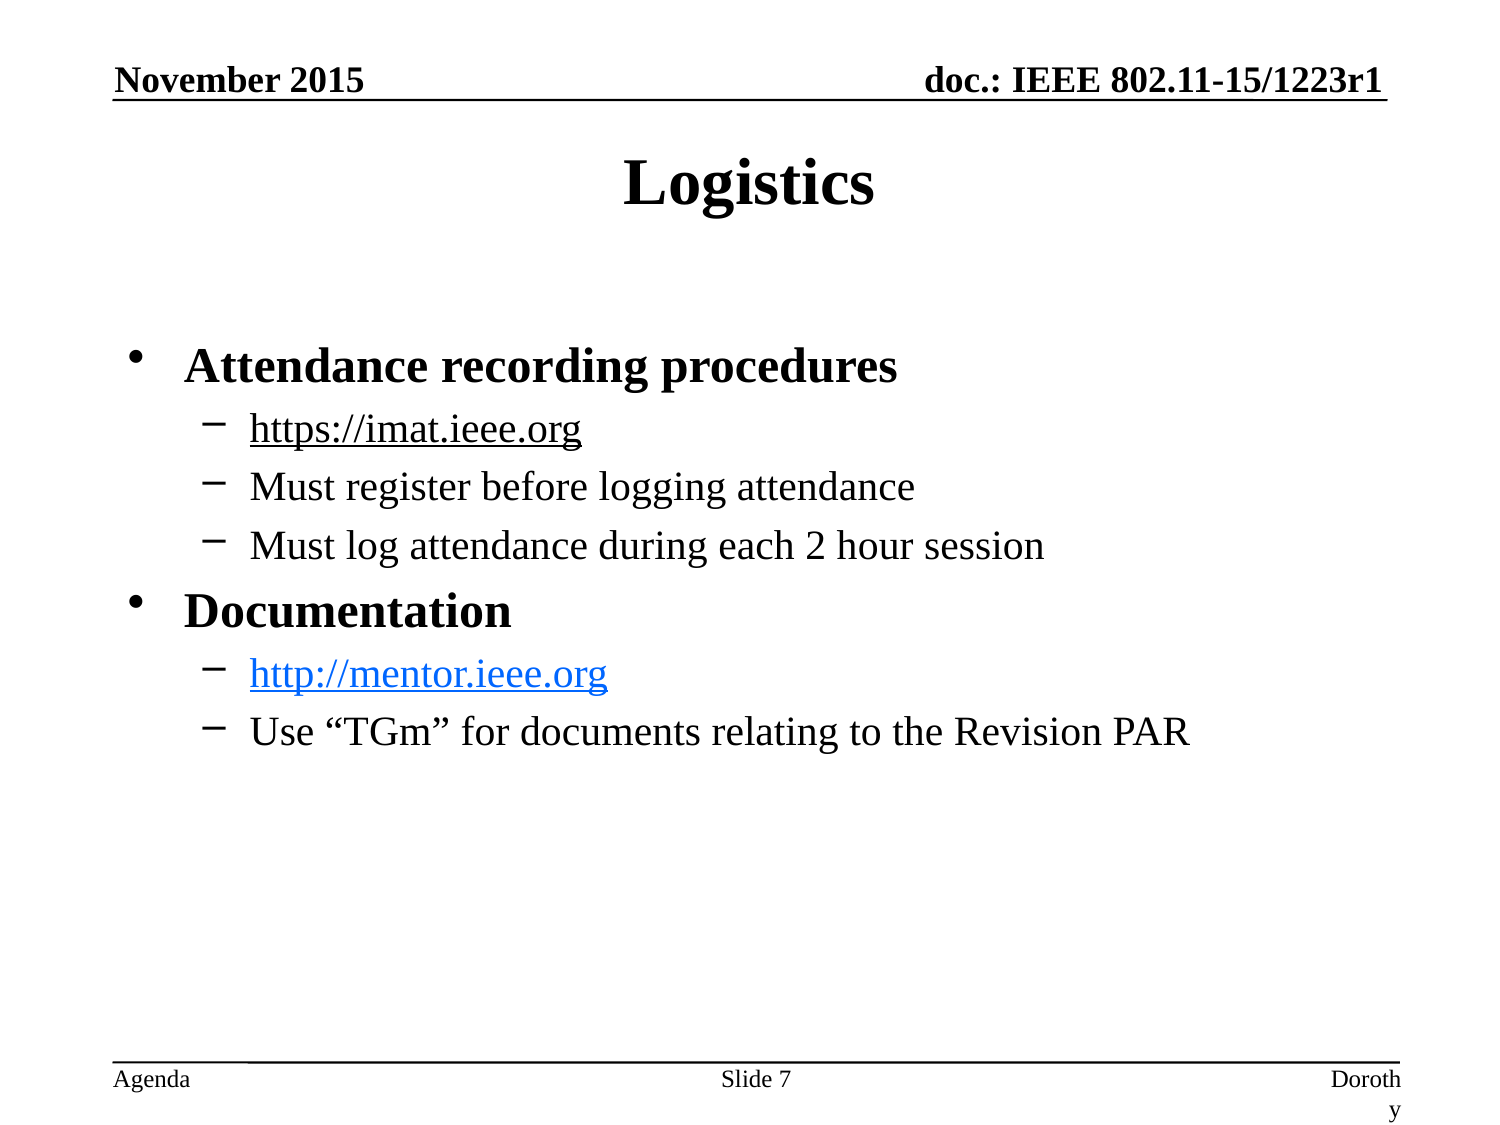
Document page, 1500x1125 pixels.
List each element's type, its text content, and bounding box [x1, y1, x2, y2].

footer Dorothy Stanley, HPE-Aruba [1325, 1062, 1402, 1093]
slide_number Slide 7 [712, 1062, 800, 1093]
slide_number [114, 54, 425, 100]
title Logistics [112, 112, 1388, 288]
list Attendance recording procedures https://imat.ieee.org Must register before logging attendance Must log attendance during each 2 hour session Documentation http://mentor.ieee.org Use “TGm” for documents relating to the Revision PAR [112, 324, 1388, 1000]
